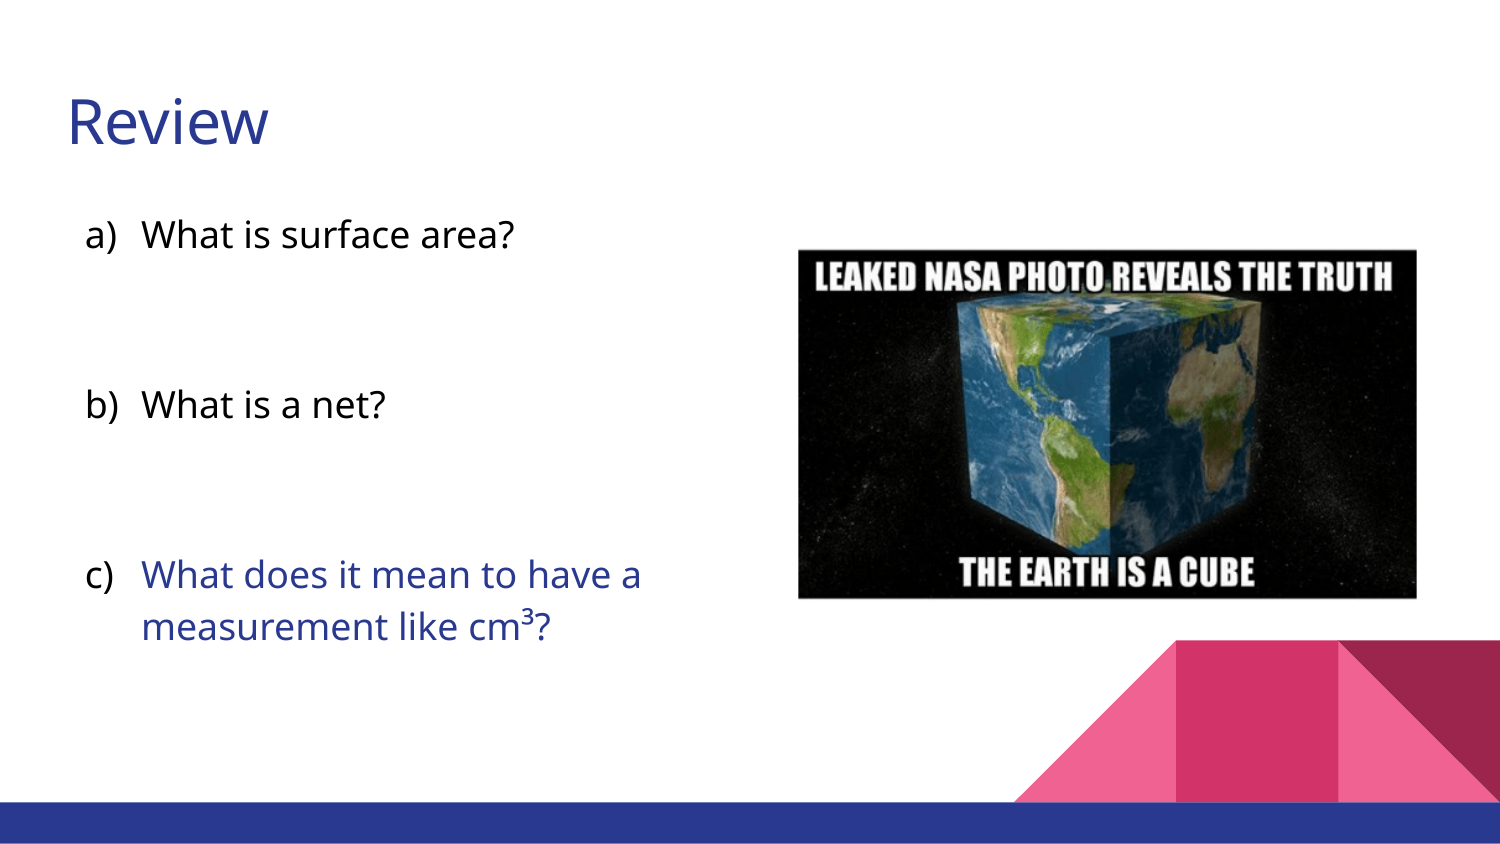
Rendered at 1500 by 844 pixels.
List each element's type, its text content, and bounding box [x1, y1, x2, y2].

picture [798, 226, 1417, 618]
list What is surface area? What is a net? What does it mean to have a measurement like cm³? [51, 189, 754, 750]
title Review [51, 67, 1449, 167]
